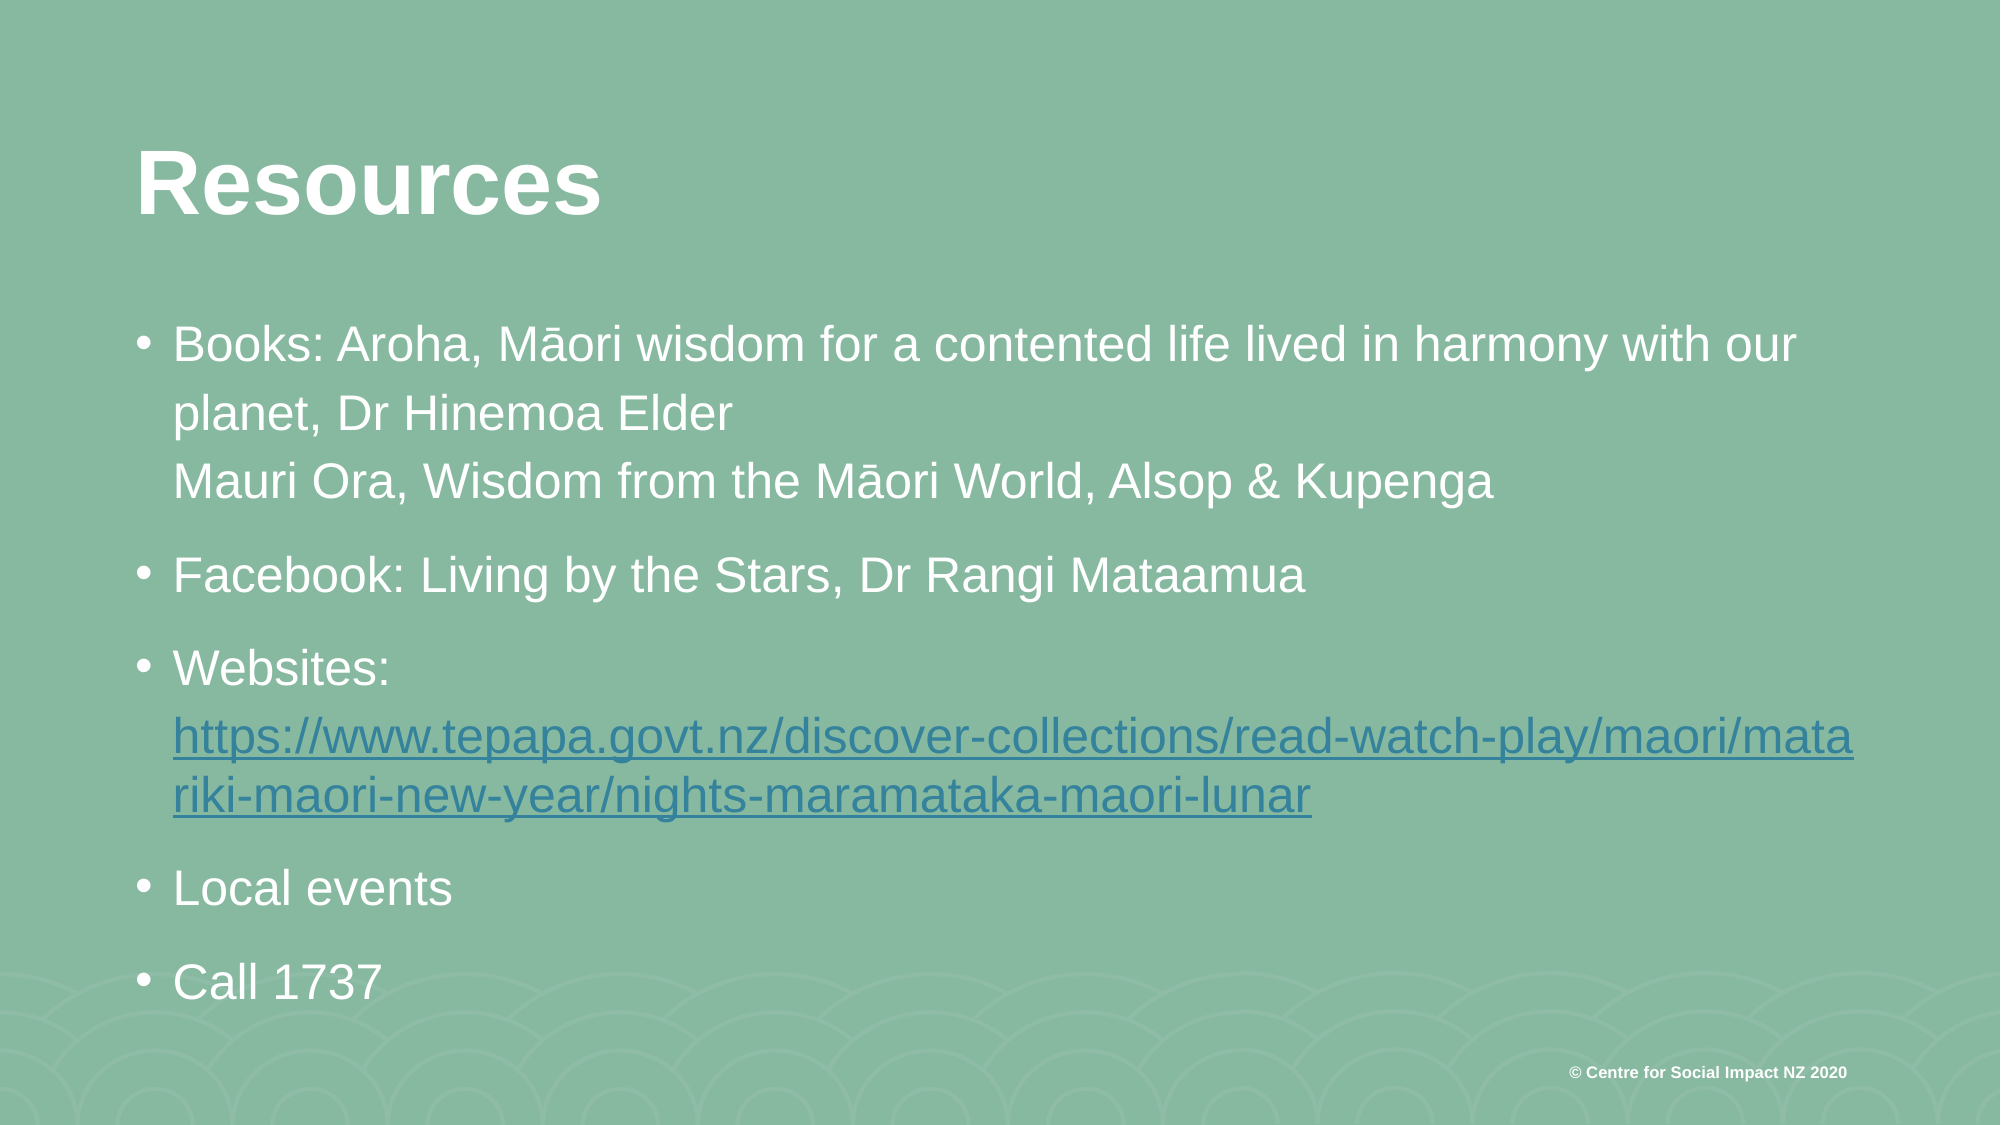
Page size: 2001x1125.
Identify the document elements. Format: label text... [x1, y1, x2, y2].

title Resources [120, 115, 1880, 254]
list Books: Aroha, Māori wisdom for a contented life lived in harmony with our planet, Dr Hinemoa Elder Mauri Ora, Wisdom from the Māori World, Alsop & Kupenga Facebook: Living by the Stars, Dr Rangi Mataamua Websites: https://www.tepapa.govt.nz/discover-collections/read-watch-play/maori/matariki-maori-new-year/nights-maramataka-maori-lunar Local events Call 1737 [120, 295, 1880, 1010]
